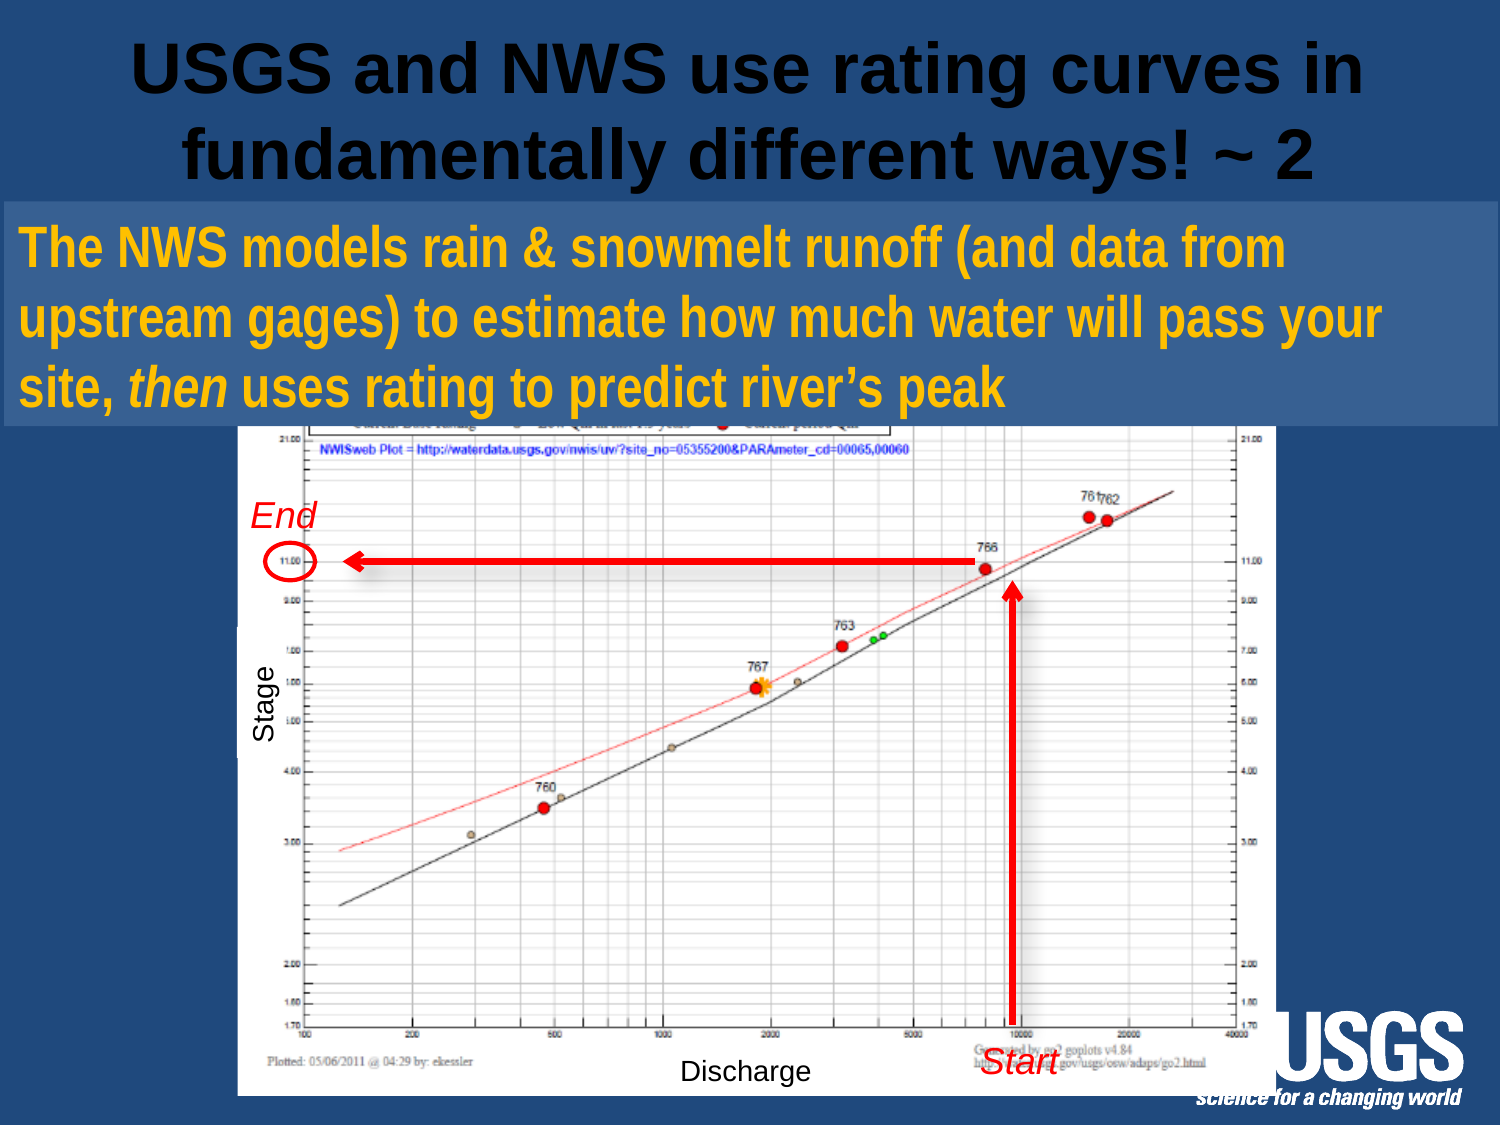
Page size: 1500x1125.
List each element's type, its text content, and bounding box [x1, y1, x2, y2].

picture [237, 283, 1277, 1096]
text_box The NWS models rain & snowmelt runoff (and data from upstream gages) to estimate how much water will pass your site, then uses rating to predict river’s peak [4, 201, 1498, 427]
title USGS and NWS use rating curves in fundamentally different ways! ~ 2 [0, 13, 1498, 202]
